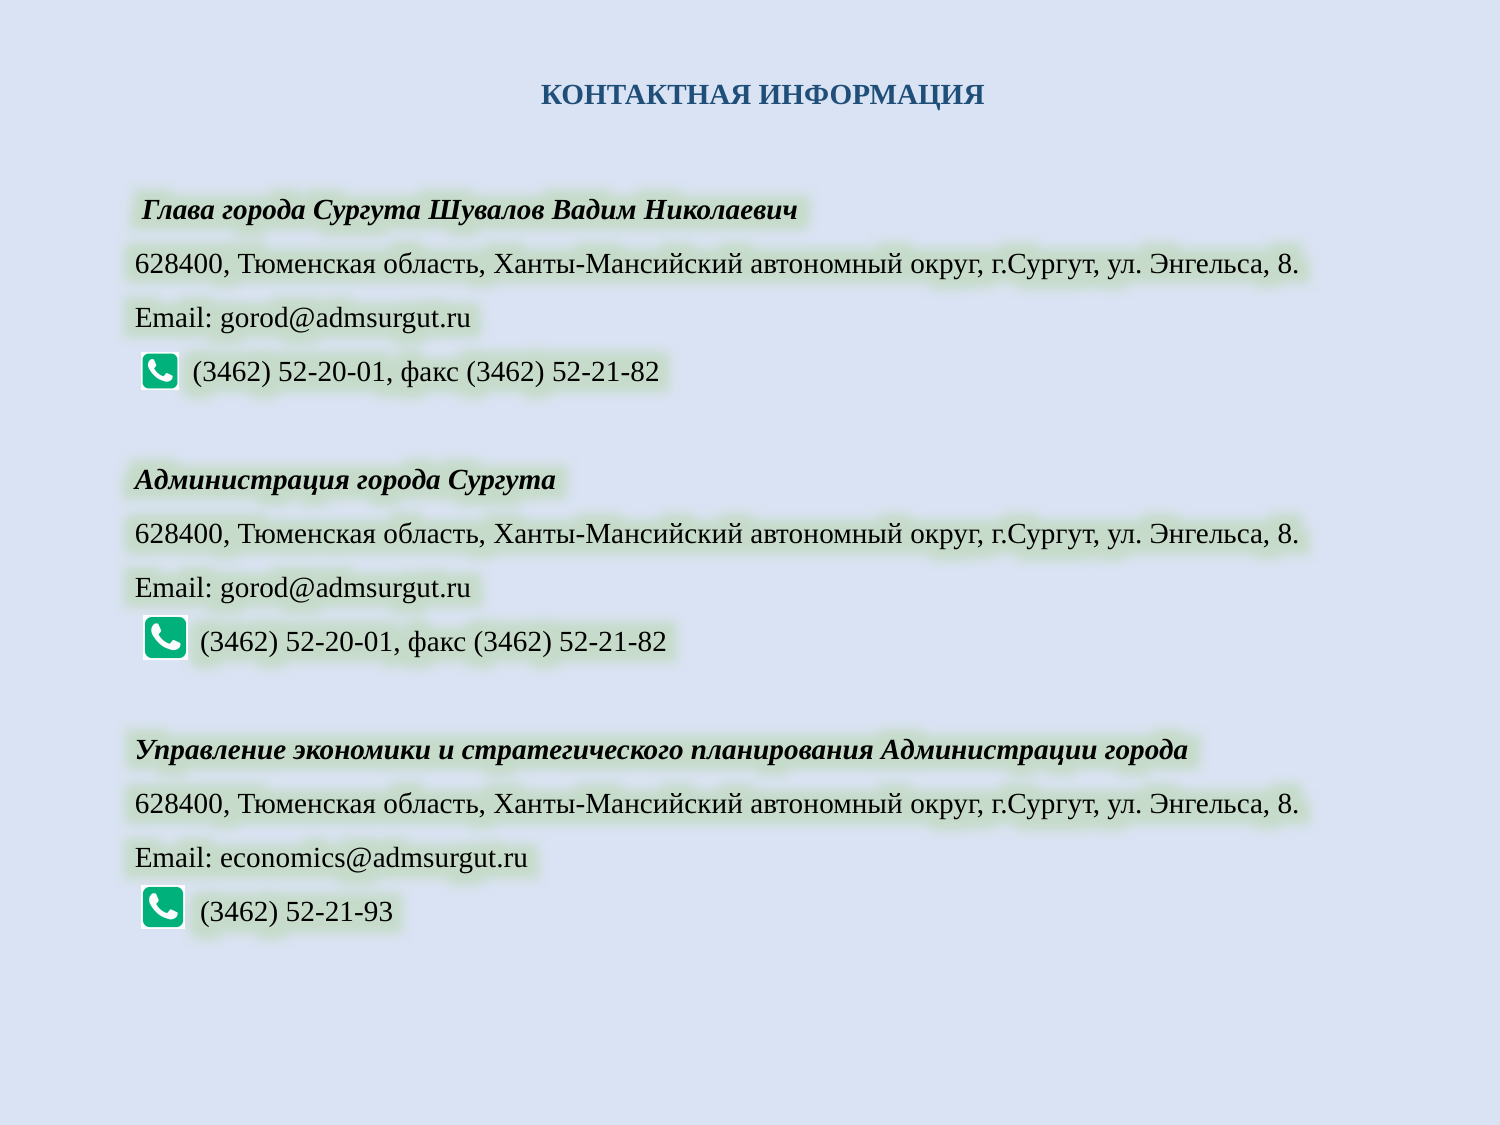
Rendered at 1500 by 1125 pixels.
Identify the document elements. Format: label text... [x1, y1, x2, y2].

text_box Глава города Сургута Шувалов Вадим Николаевич 628400, Тюменская область, Ханты-Мансийский автономный округ, г.Сургут, ул. Энгельса, 8. Email: gorod@admsurgut.ru (3462) 52-20-01, факс (3462) 52-21-82 Администрация города Сургута 628400, Тюменская область, Ханты-Мансийский автономный округ, г.Сургут, ул. Энгельса, 8. Email: gorod@admsurgut.ru (3462) 52-20-01, факс (3462) 52-21-82 Управление экономики и стратегического планирования Администрации города 628400, Тюменская область, Ханты-Мансийский автономный округ, г.Сургут, ул. Энгельса, 8. Email: economics@admsurgut.ru (3462) 52-21-93 [119, 126, 1416, 935]
picture [140, 884, 186, 930]
picture [140, 351, 180, 391]
picture [142, 614, 189, 661]
text_box КОНТАКТНАЯ ИНФОРМАЦИЯ [110, 68, 1416, 110]
